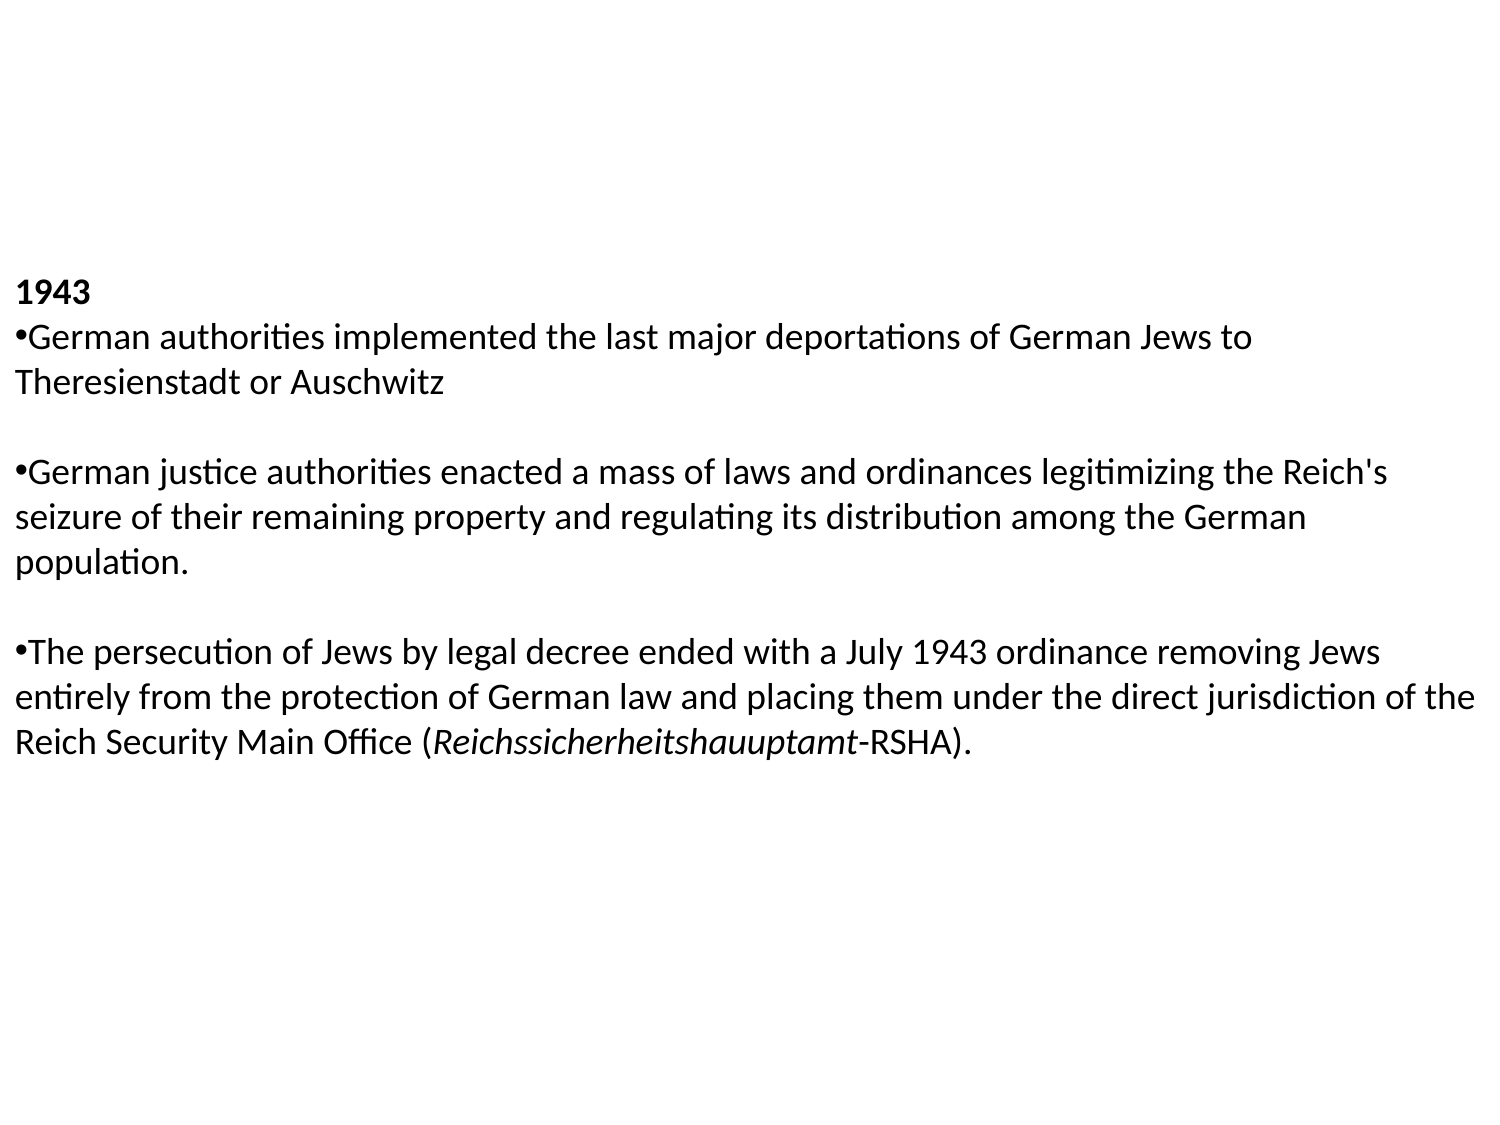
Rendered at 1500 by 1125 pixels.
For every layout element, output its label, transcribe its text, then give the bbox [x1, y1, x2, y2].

text_box 1943 German authorities implemented the last major deportations of German Jews to Theresienstadt or Auschwitz German justice authorities enacted a mass of laws and ordinances legitimizing the Reich's seizure of their remaining property and regulating its distribution among the German population. The persecution of Jews by legal decree ended with a July 1943 ordinance removing Jews entirely from the protection of German law and placing them under the direct jurisdiction of the Reich Security Main Office (Reichssicherheitshauuptamt-RSHA). [0, 259, 1500, 770]
